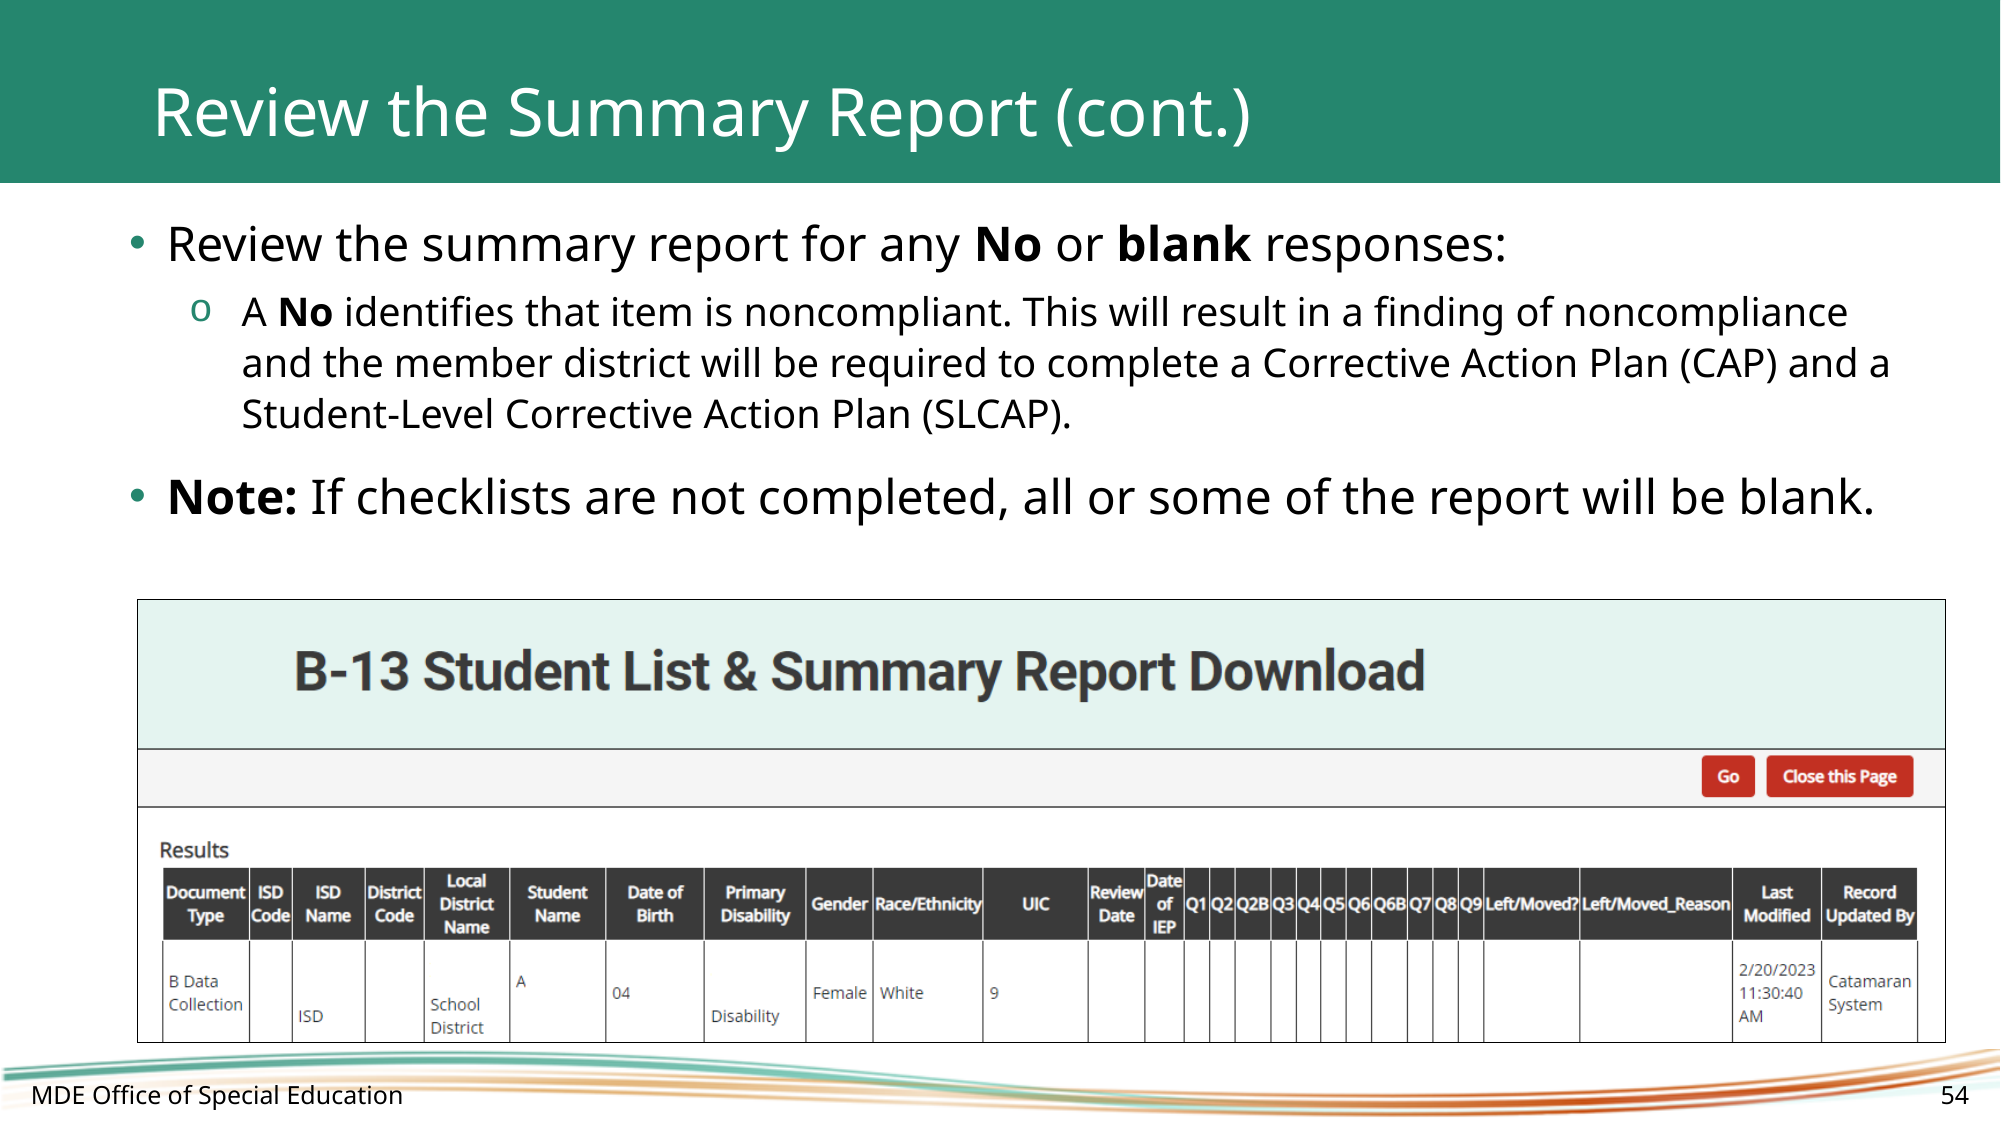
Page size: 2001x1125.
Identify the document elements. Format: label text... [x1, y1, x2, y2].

slide_number 54 [1534, 1066, 1985, 1125]
picture [0, 1049, 2000, 1125]
footer MDE Office of Special Education [15, 1065, 691, 1125]
list Review the summary report for any No or blank responses: A No identifies that item is noncompliant. This will result in a finding of noncompliance and the member district will be required to complete a Corrective Action Plan (CAP) and a Student-Level Corrective Action Plan (SLCAP). Note: If checklists are not completed, all or some of the report will be blank. [114, 201, 1923, 595]
title Review the Summary Report (cont.) [137, 46, 1863, 183]
picture [137, 599, 1946, 1043]
